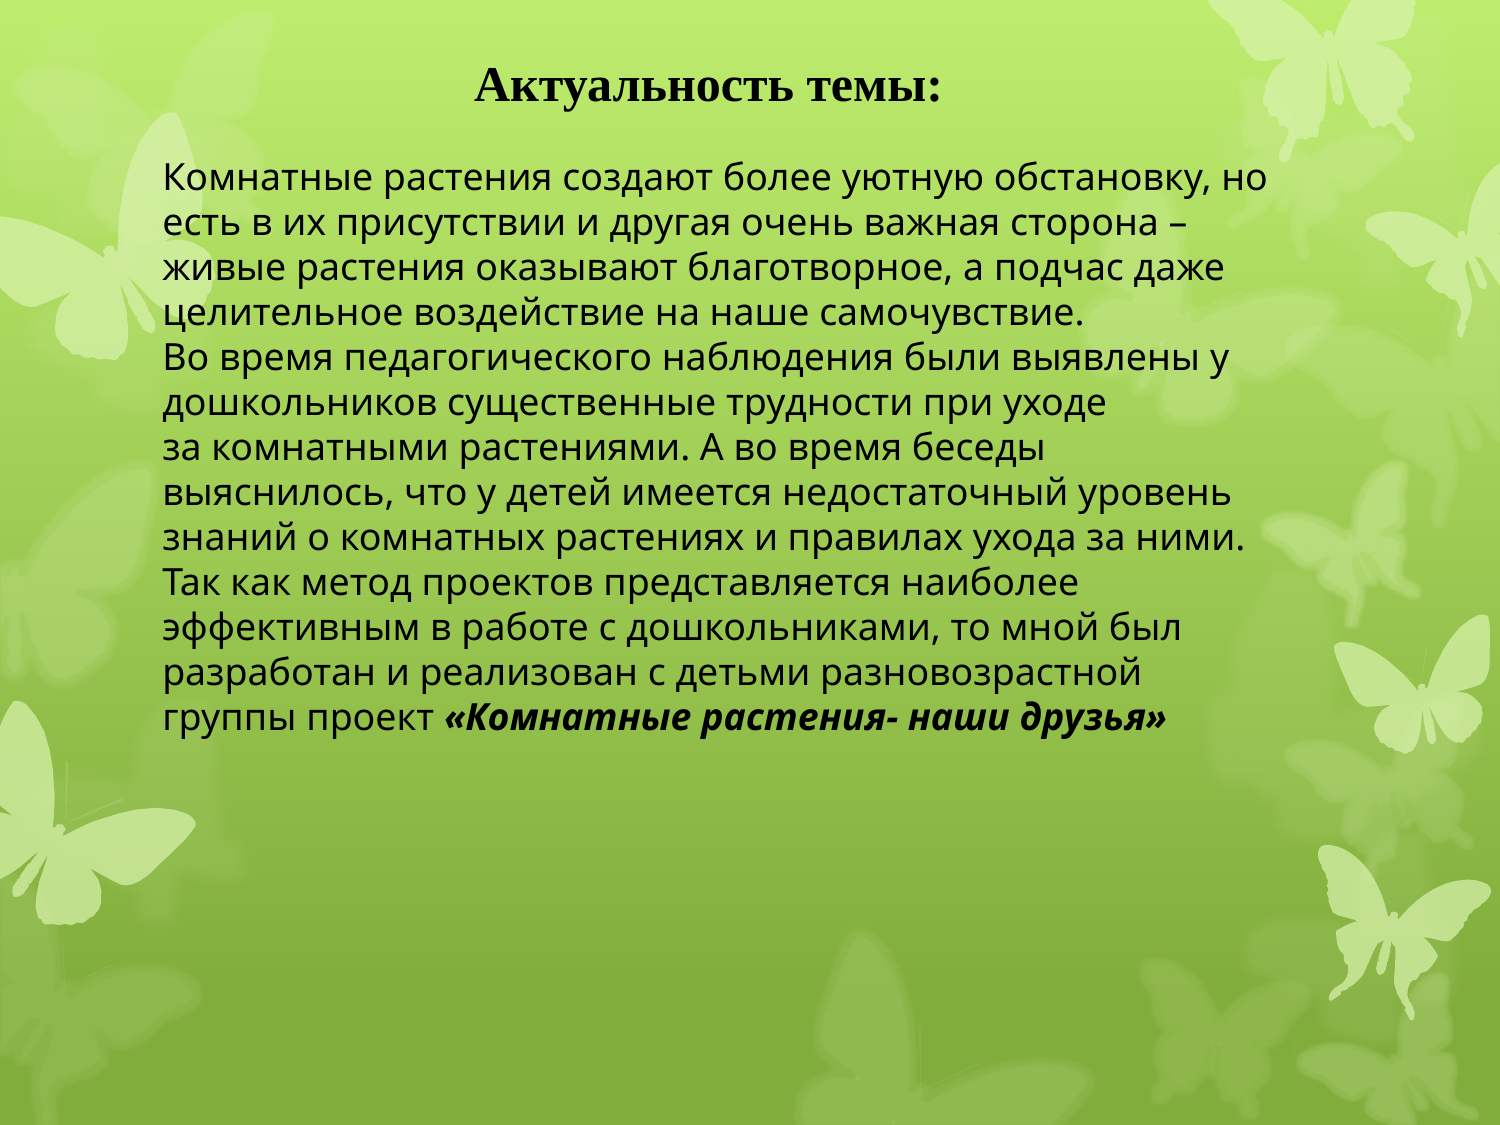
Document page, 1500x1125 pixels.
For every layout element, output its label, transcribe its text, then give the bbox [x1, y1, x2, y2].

text_box Комнатные растения создают более уютную обстановку, но есть в их присутствии и другая очень важная сторона – живые растения оказывают благотворное, а подчас даже целительное воздействие на наше самочувствие. Во время педагогического наблюдения были выявлены у дошкольников существенные трудности при уходе за комнатными растениями. А во время беседы выяснилось, что у детей имеется недостаточный уровень знаний о комнатных растениях и правилах ухода за ними. Так как метод проектов представляется наиболее эффективным в работе с дошкольниками, то мной был разработан и реализован с детьми разновозрастной группы проект «Комнатные растения- наши друзья» [147, 145, 1294, 746]
text_box Актуальность темы: [53, 43, 1365, 224]
